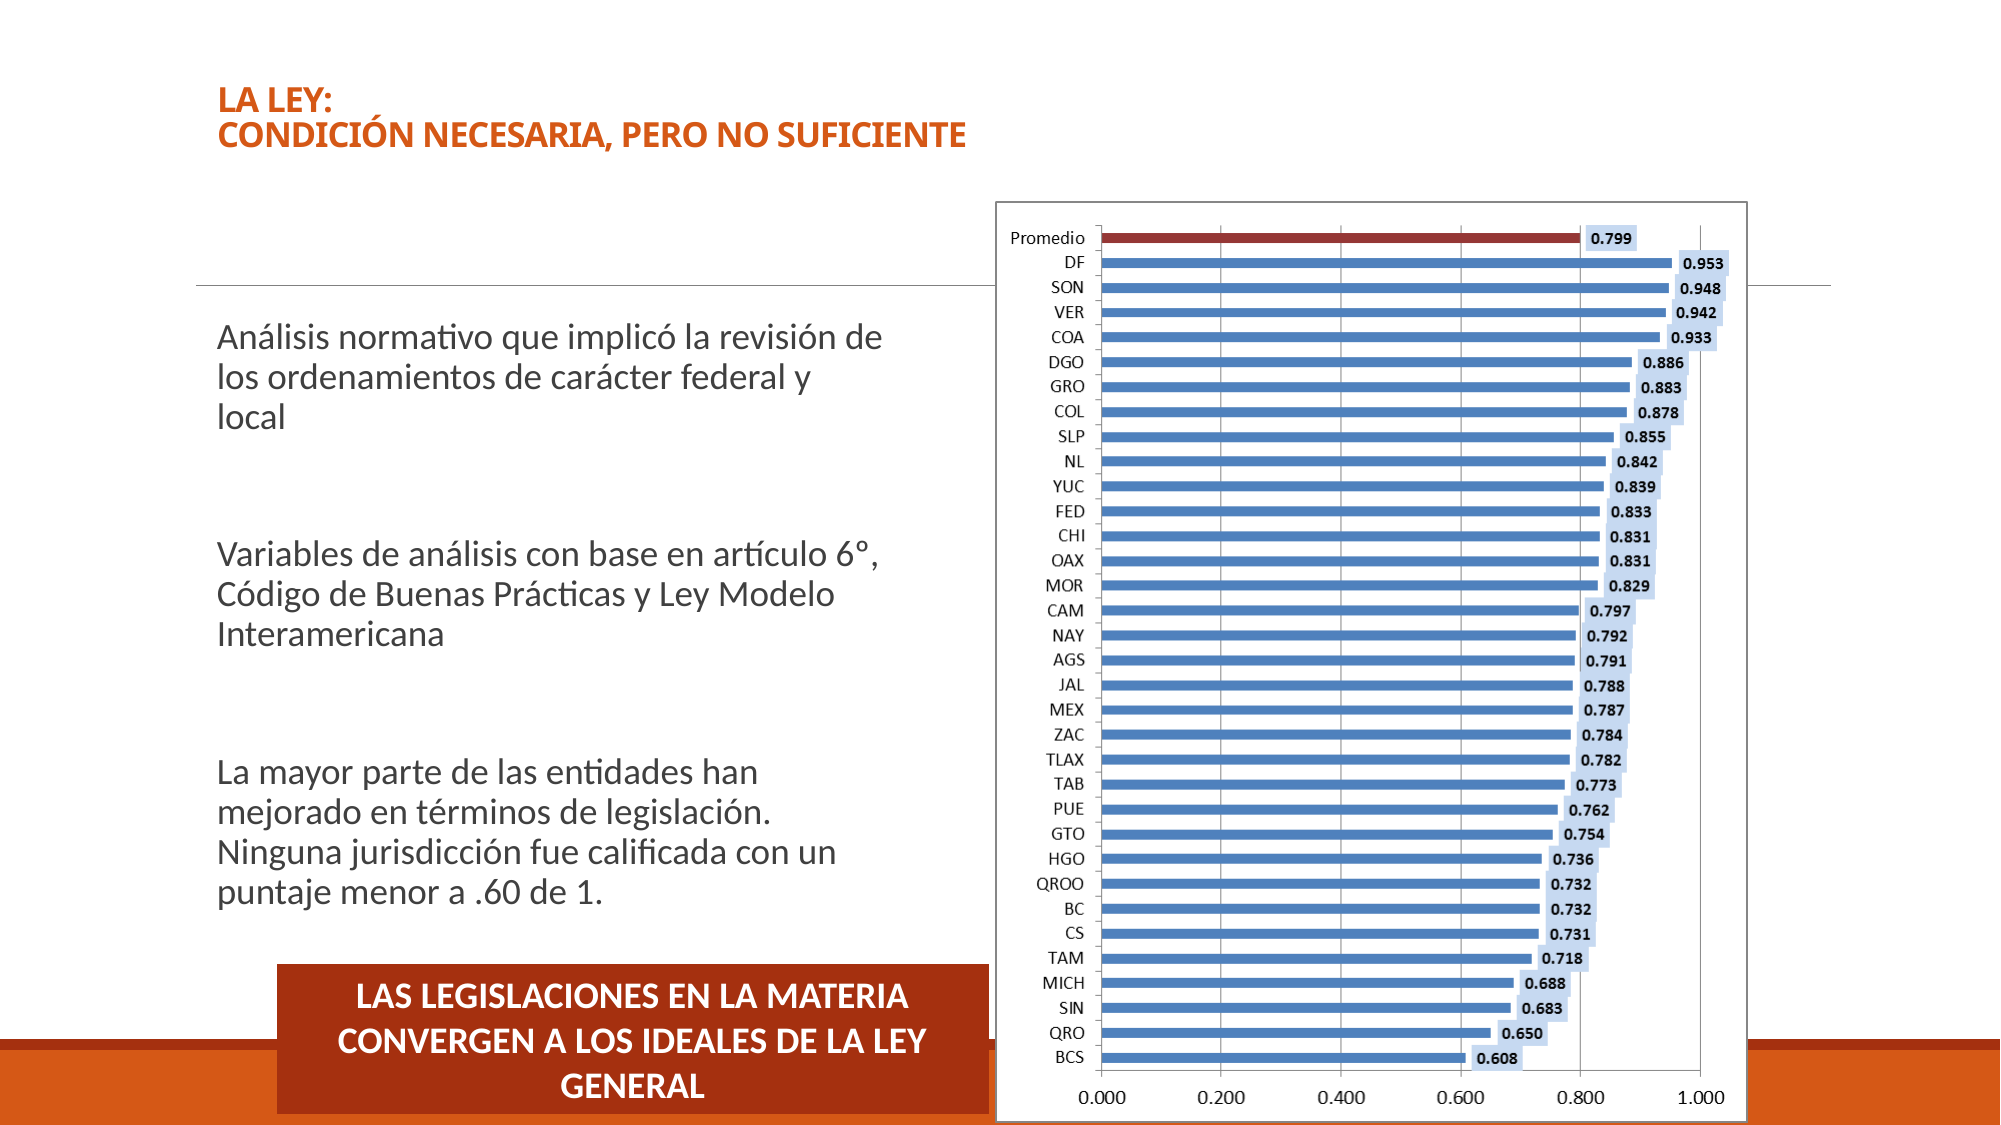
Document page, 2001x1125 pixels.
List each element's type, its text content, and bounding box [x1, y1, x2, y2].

title la ley: condición necesaria, pero no suficiente [202, 42, 1004, 163]
text_box las legislaciones en la materia convergen a los ideales de la Ley General [277, 964, 989, 1114]
picture [994, 201, 1748, 1124]
list Análisis normativo que implicó la revisión de los ordenamientos de carácter federal y local Variables de análisis con base en artículo 6º, Código de Buenas Prácticas y Ley Modelo Interamericana La mayor parte de las entidades han mejorado en términos de legislación. Ninguna jurisdicción fue calificada con un puntaje menor a .60 de 1. [202, 309, 888, 925]
